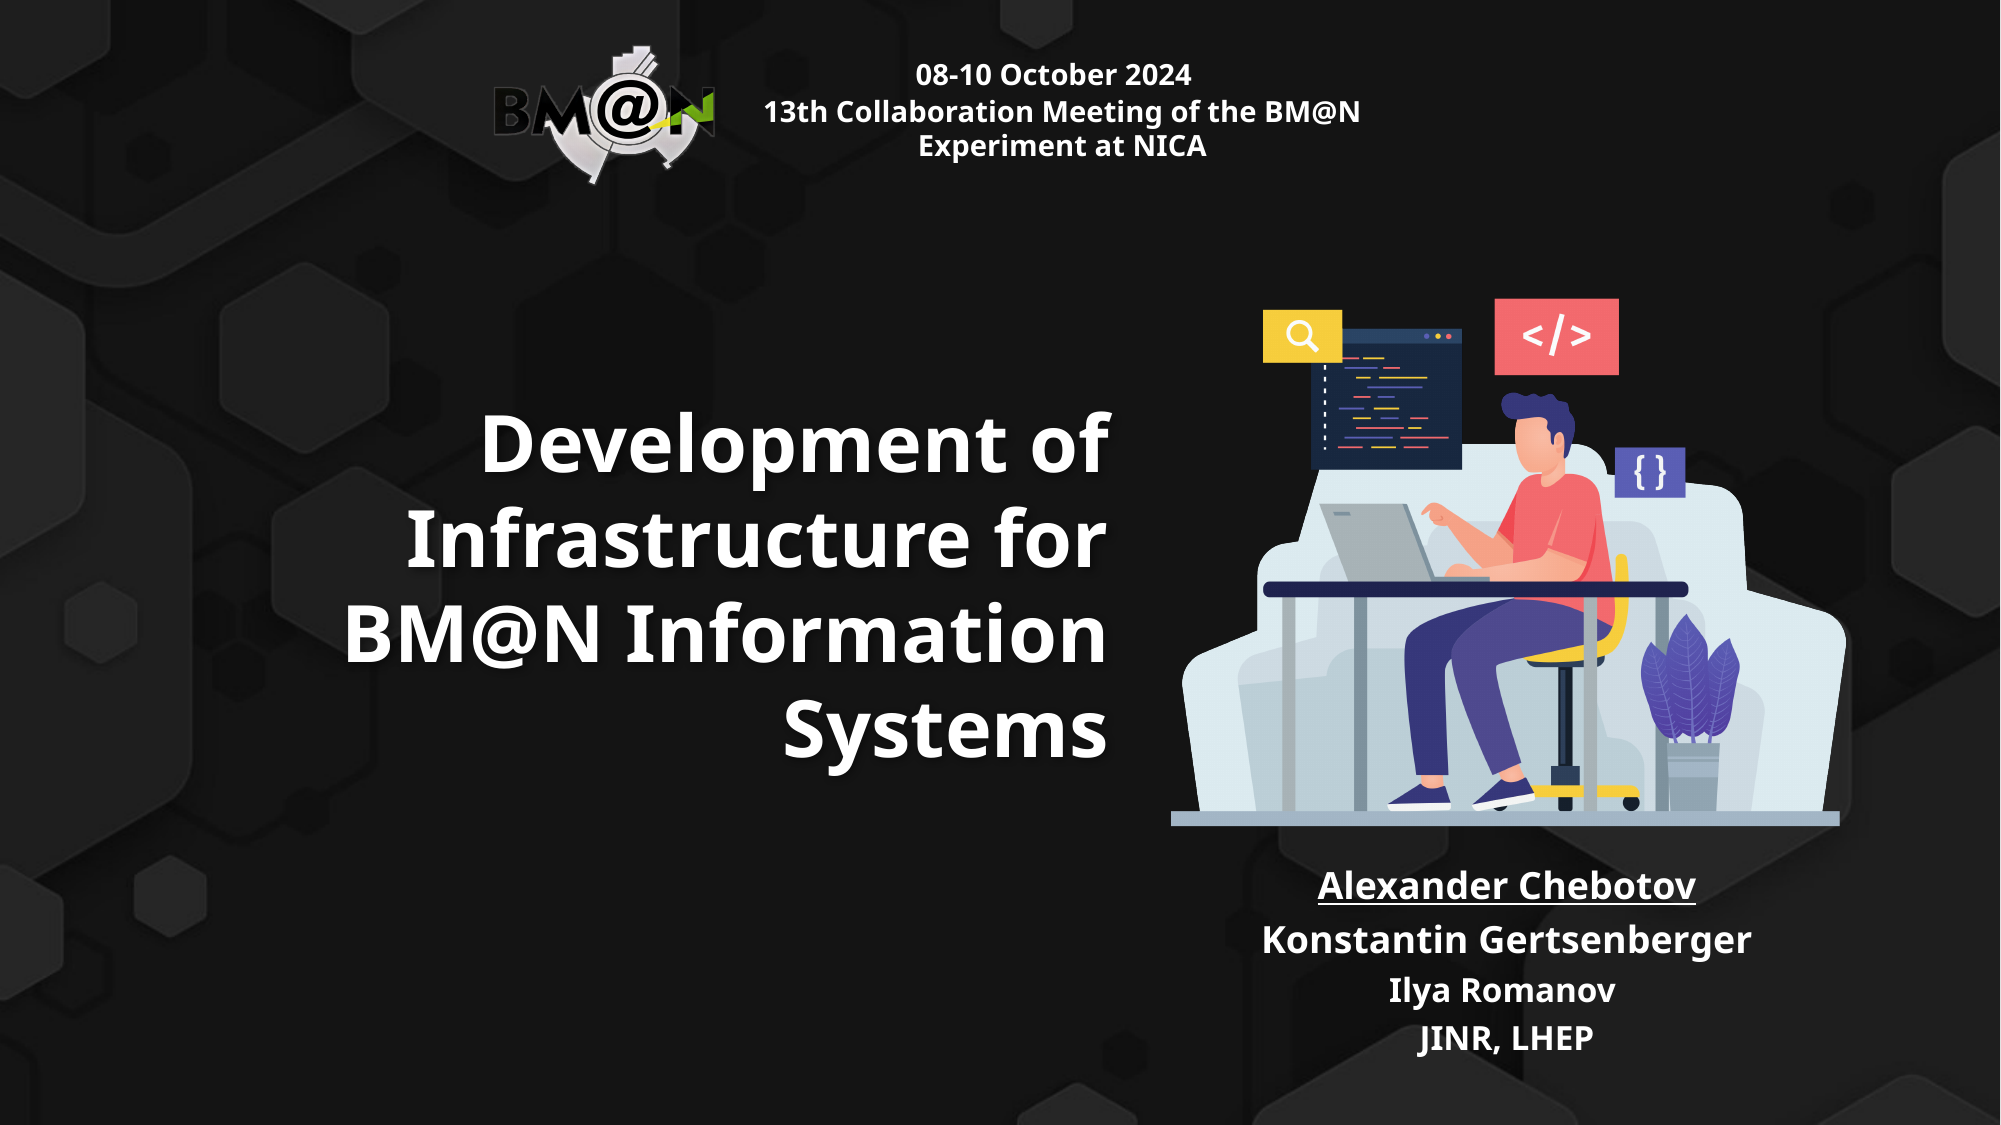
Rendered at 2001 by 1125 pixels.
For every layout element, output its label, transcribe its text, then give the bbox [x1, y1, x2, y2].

picture [0, 0, 2001, 1125]
text_box Alexander Chebotov Konstantin Gertsenberger Ilya Romanov JINR, LHEP [1208, 854, 1806, 1065]
text_box Development of Infrastructure for BM@N Information Systems [243, 385, 1125, 781]
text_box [491, 40, 1395, 187]
